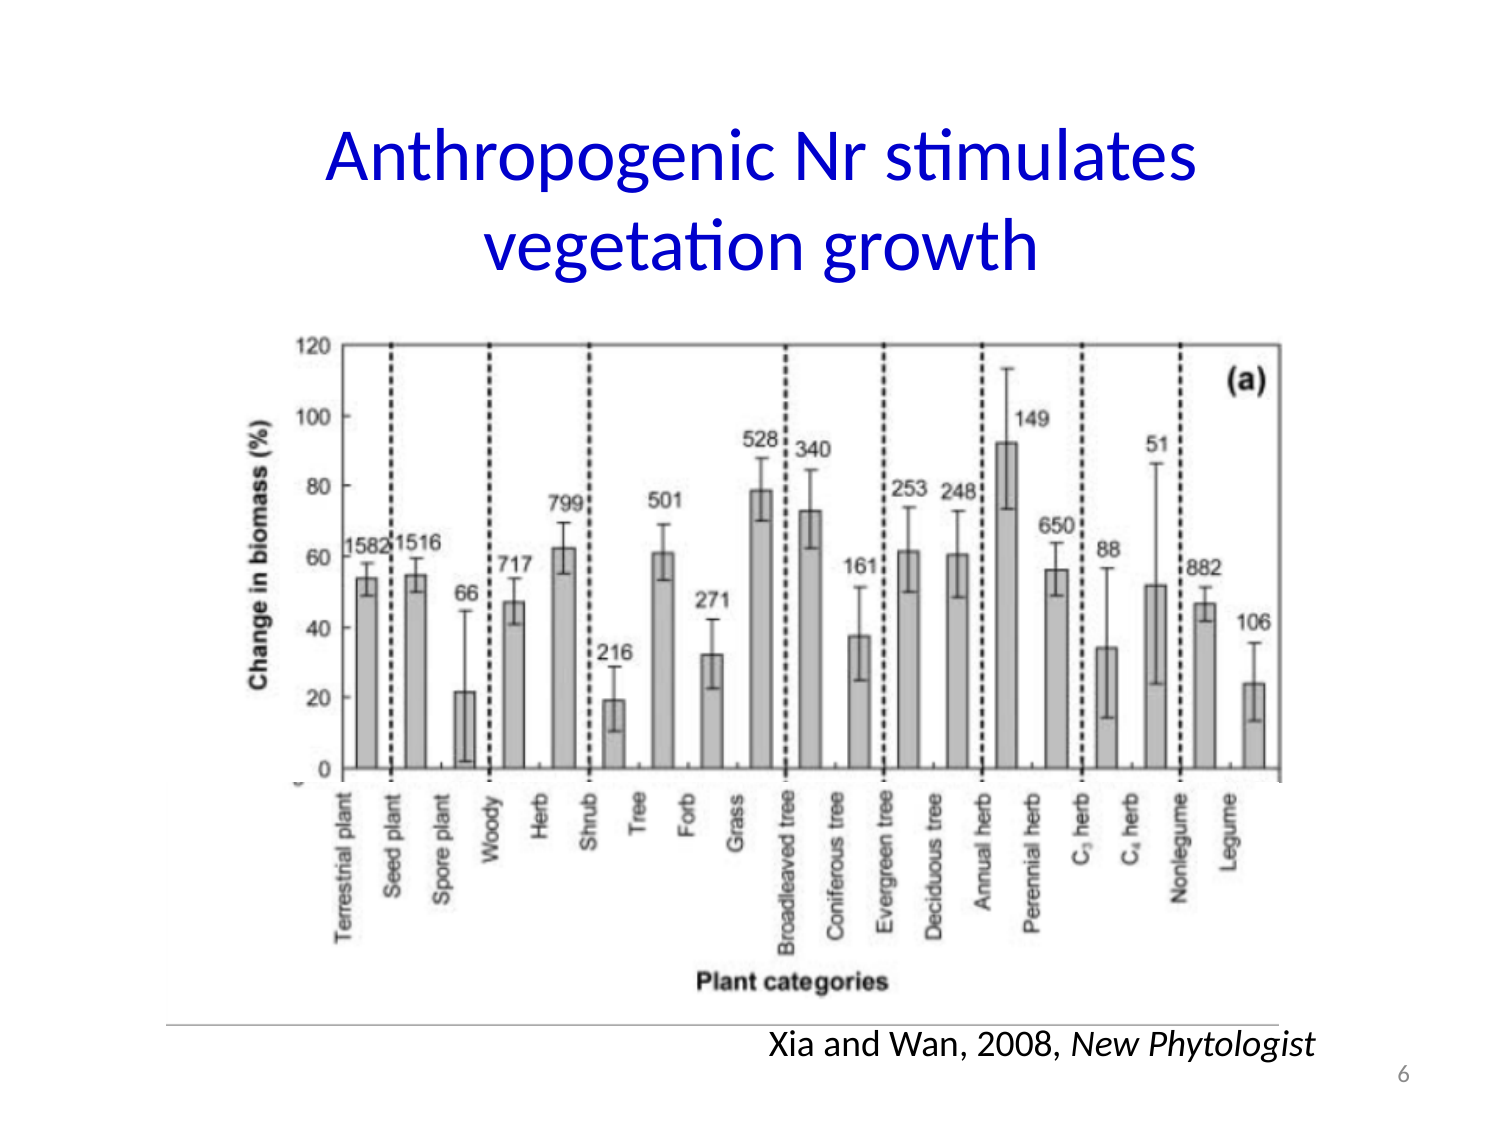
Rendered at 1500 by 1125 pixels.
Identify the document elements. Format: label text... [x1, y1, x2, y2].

title Anthropogenic Nr stimulates vegetation growth [218, 125, 1306, 265]
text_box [165, 314, 1306, 1027]
text_box Xia and Wan, 2008, New Phytologist [754, 1011, 1340, 1072]
slide_number 6 [1074, 1042, 1425, 1103]
